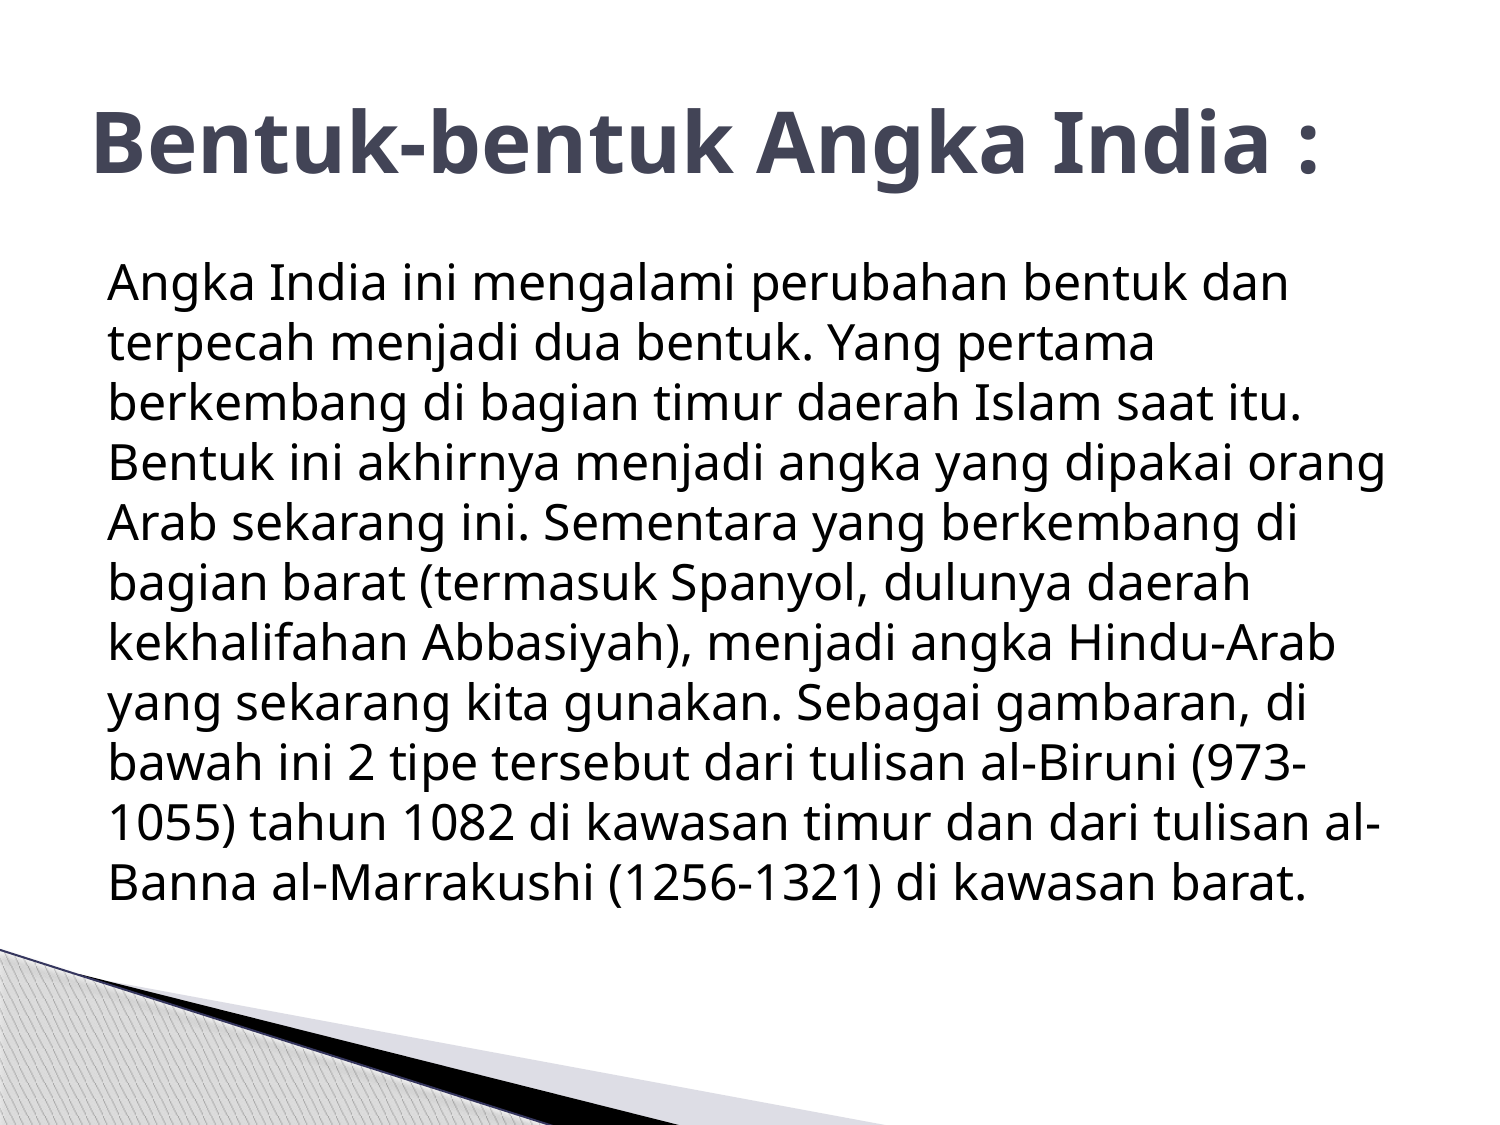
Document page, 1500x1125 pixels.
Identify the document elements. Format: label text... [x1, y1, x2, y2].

list Angka India ini mengalami perubahan bentuk dan terpecah menjadi dua bentuk. Yang pertama berkembang di bagian timur daerah Islam saat itu. Bentuk ini akhirnya menjadi angka yang dipakai orang Arab sekarang ini. Sementara yang berkembang di bagian barat (termasuk Spanyol, dulunya daerah kekhalifahan Abbasiyah), menjadi angka Hindu-Arab yang sekarang kita gunakan. Sebagai gambaran, di bawah ini 2 tipe tersebut dari tulisan al-Biruni (973-1055) tahun 1082 di kawasan timur dan dari tulisan al-Banna al-Marrakushi (1256-1321) di kawasan barat. [75, 243, 1425, 986]
title Bentuk-bentuk Angka India : [75, 45, 1425, 233]
